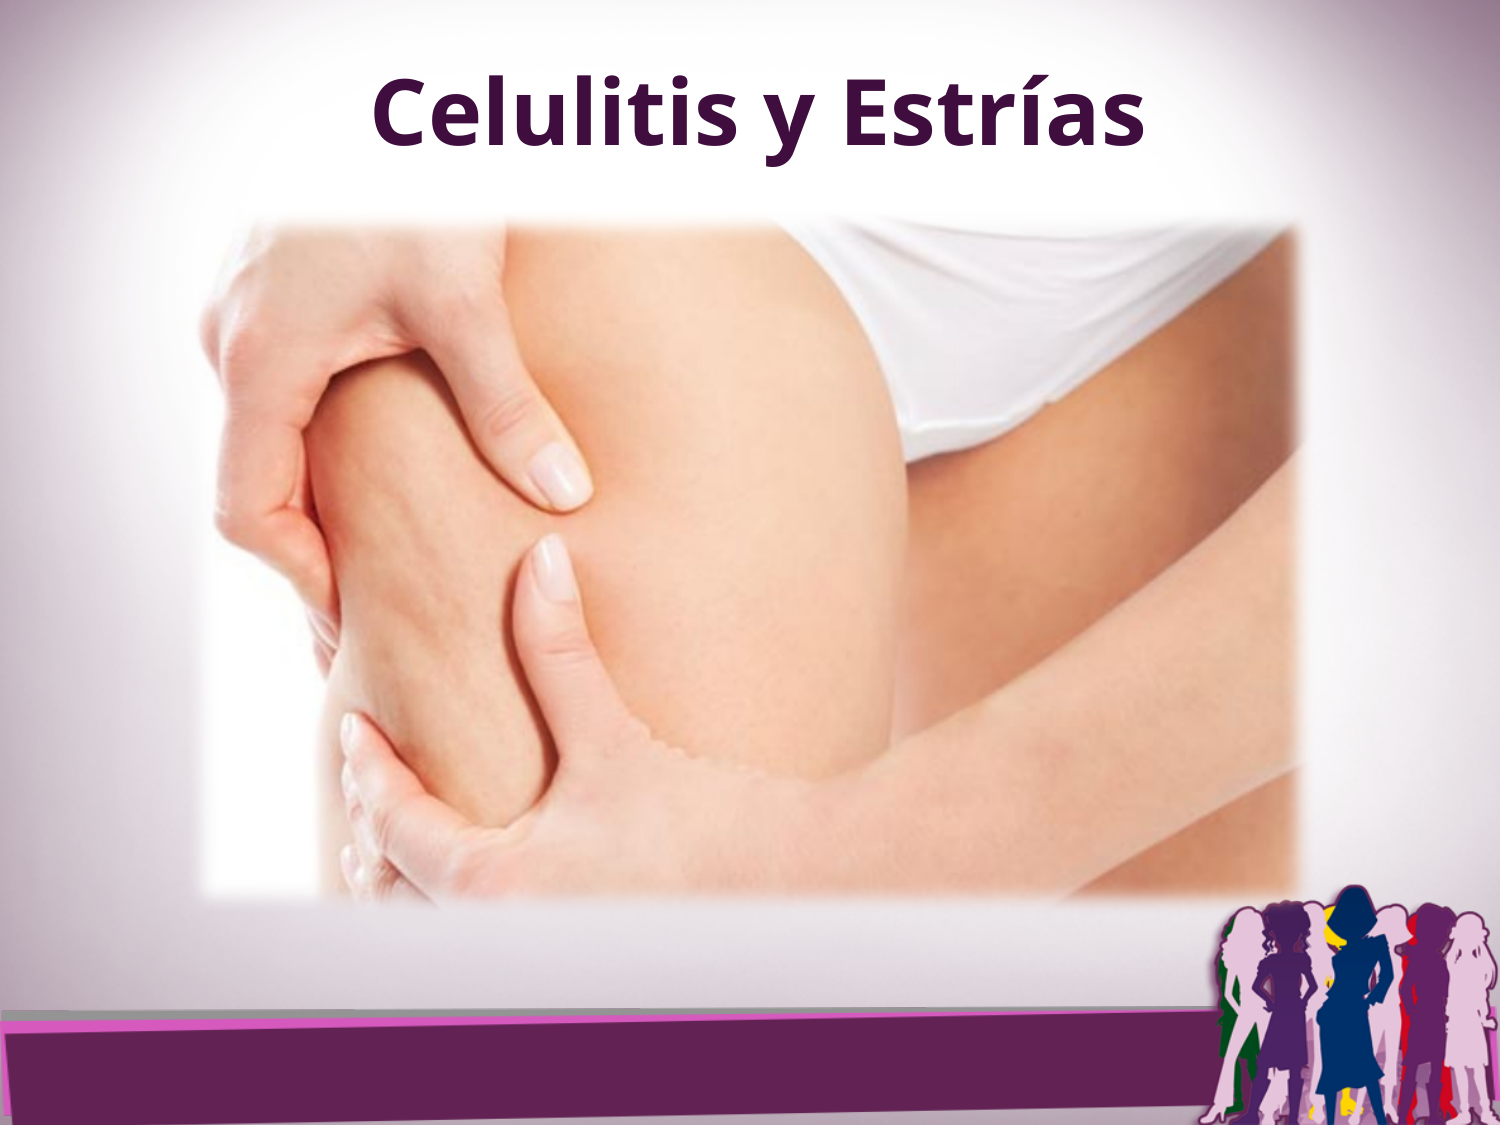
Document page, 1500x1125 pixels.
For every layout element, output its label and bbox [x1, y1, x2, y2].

text_box [0, 0, 1500, 1125]
picture [184, 210, 1315, 915]
